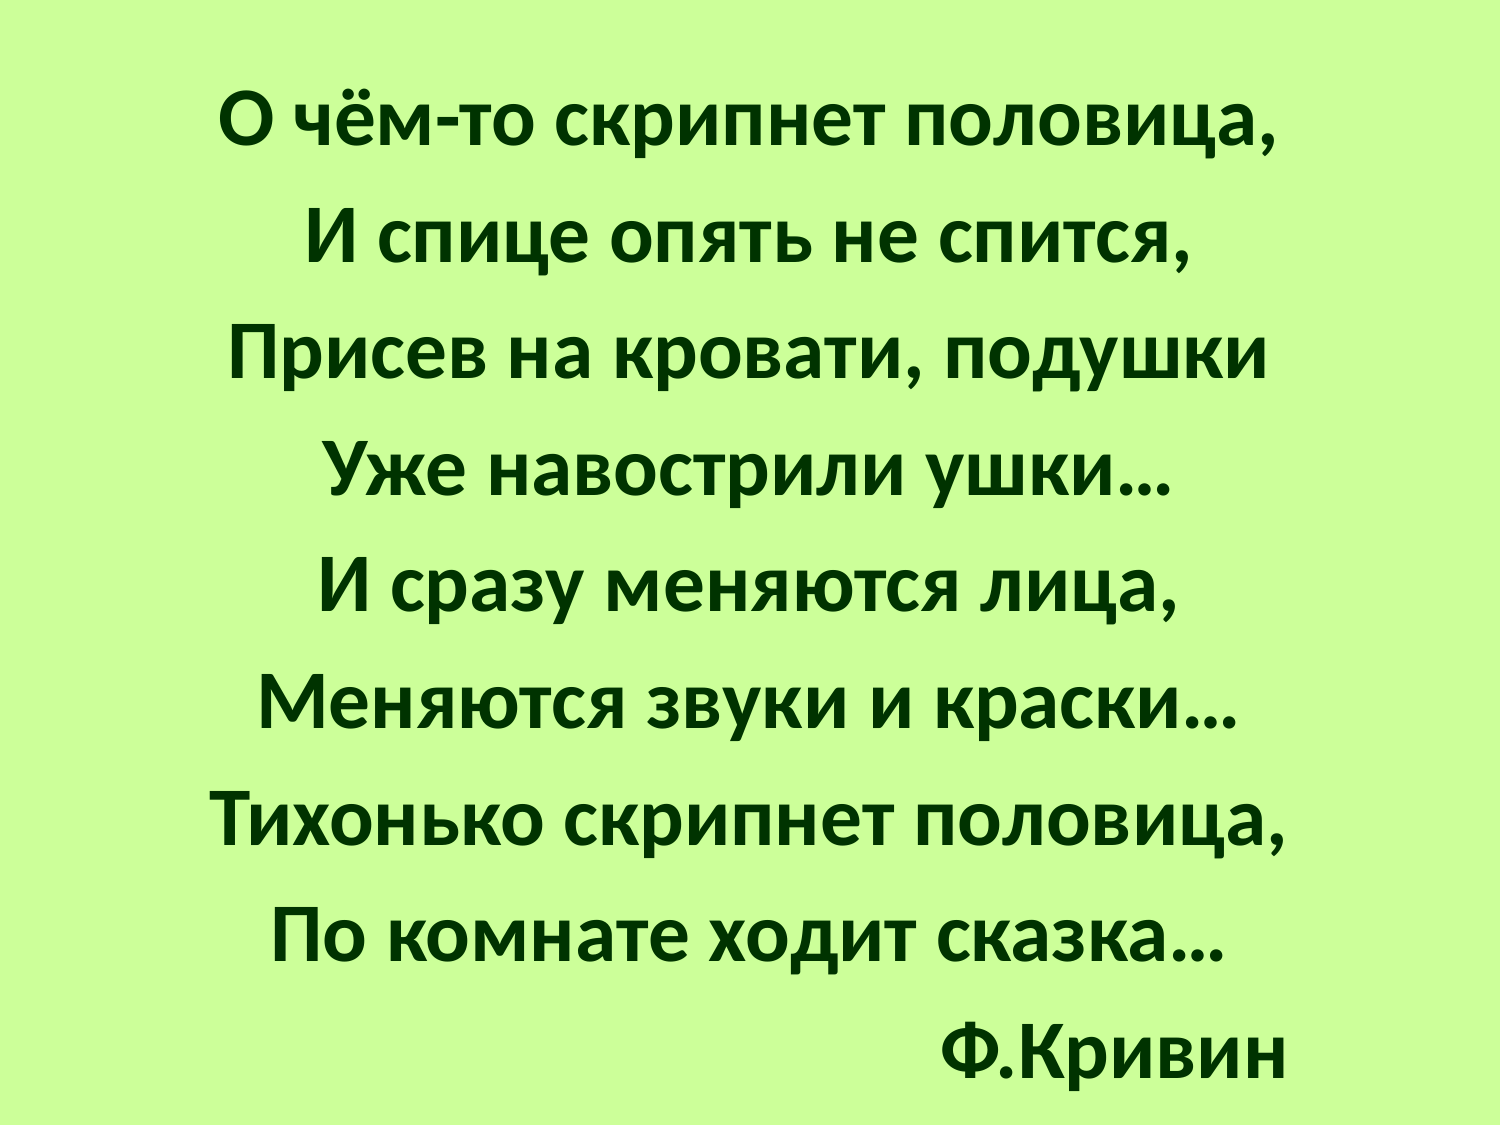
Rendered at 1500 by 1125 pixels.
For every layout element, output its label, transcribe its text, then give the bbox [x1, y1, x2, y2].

list О чём-то скрипнет половица, И спице опять не спится, Присев на кровати, подушки Уже навострили ушки… И сразу меняются лица, Меняются звуки и краски… Тихонько скрипнет половица, По комнате ходит сказка… Ф.Кривин [75, 54, 1424, 1005]
